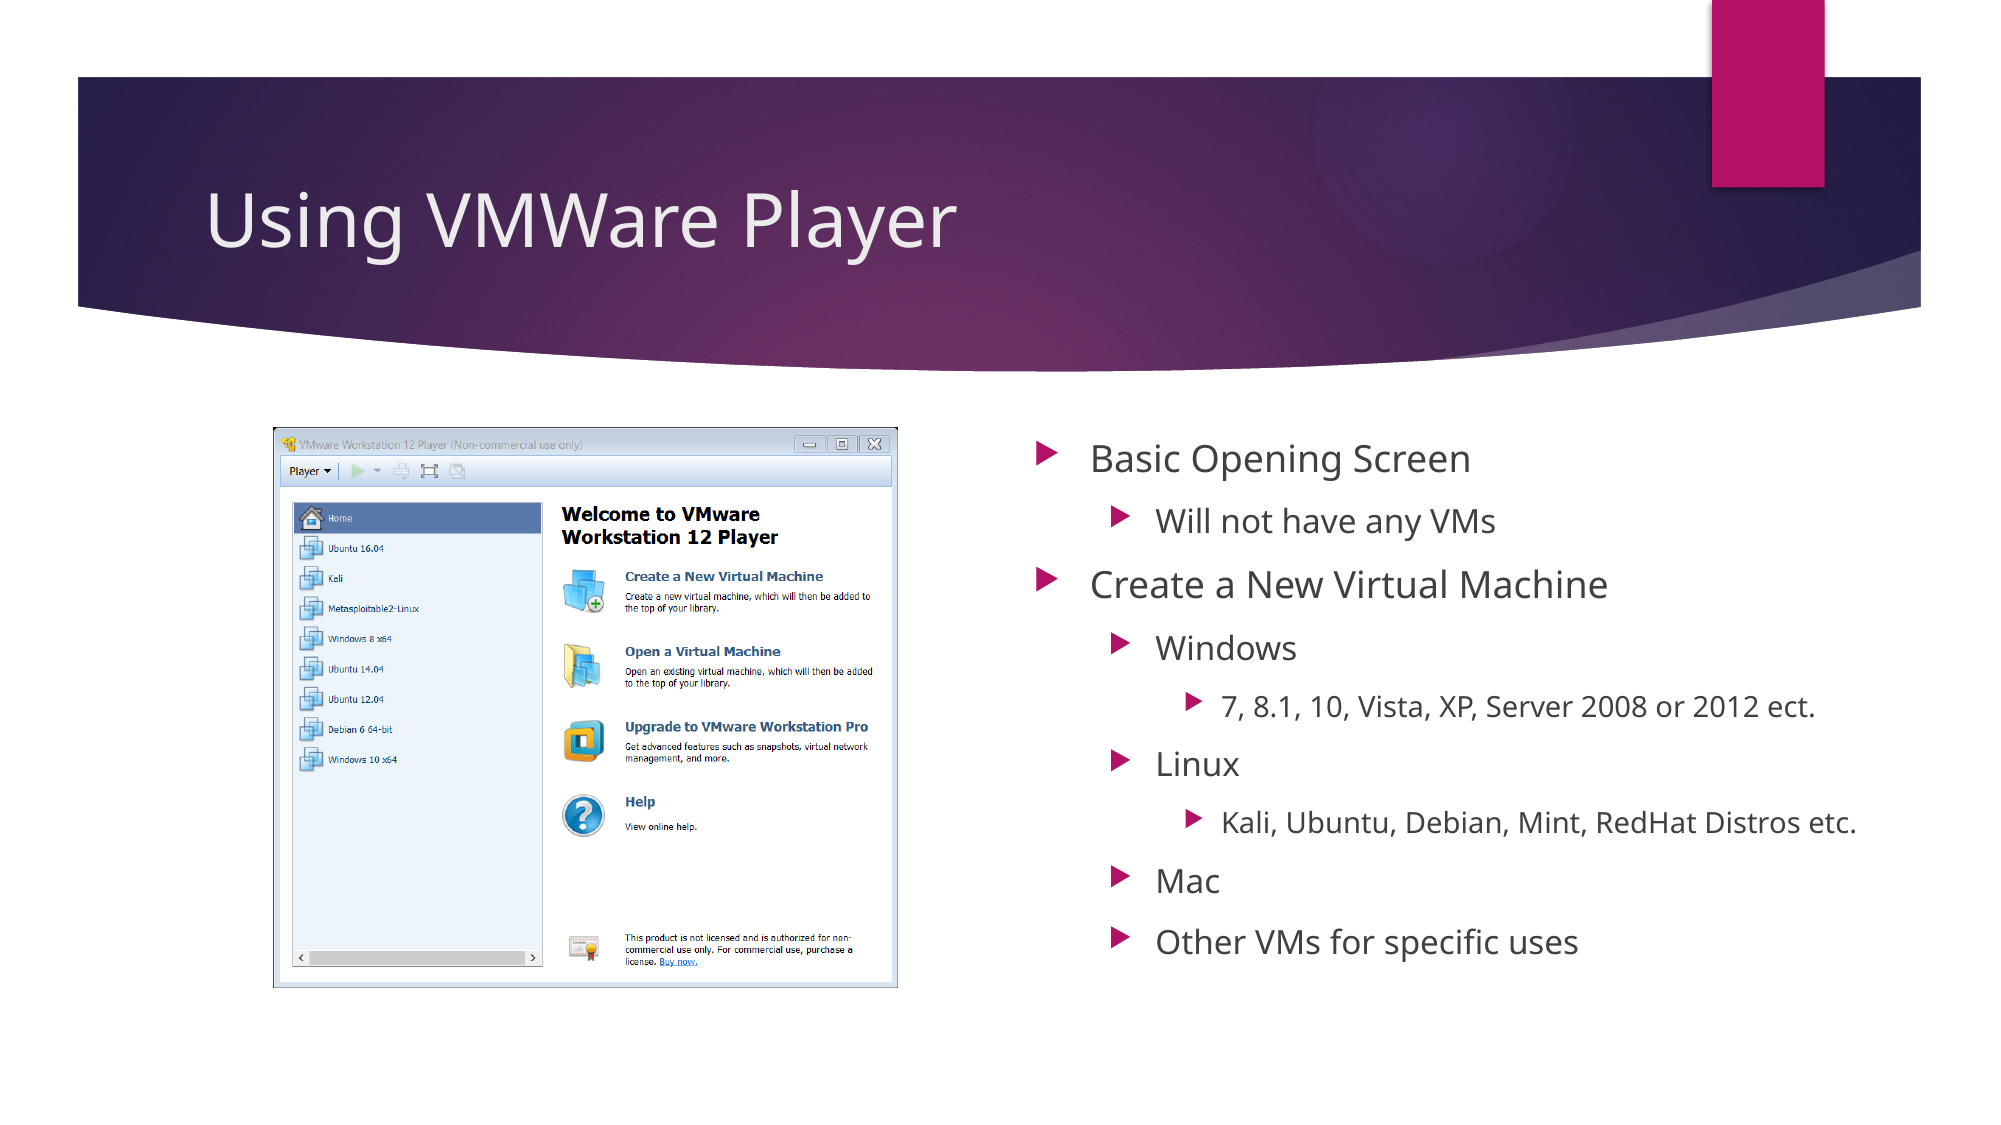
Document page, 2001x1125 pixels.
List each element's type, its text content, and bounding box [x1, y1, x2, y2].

list Basic Opening Screen Will not have any VMs Create a New Virtual Machine Windows 7, 8.1, 10, Vista, XP, Server 2008 or 2012 ect. Linux Kali, Ubuntu, Debian, Mint, RedHat Distros etc. Mac Other VMs for specific uses [1018, 427, 1886, 988]
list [273, 426, 898, 988]
title Using VMWare Player [189, 159, 1627, 276]
